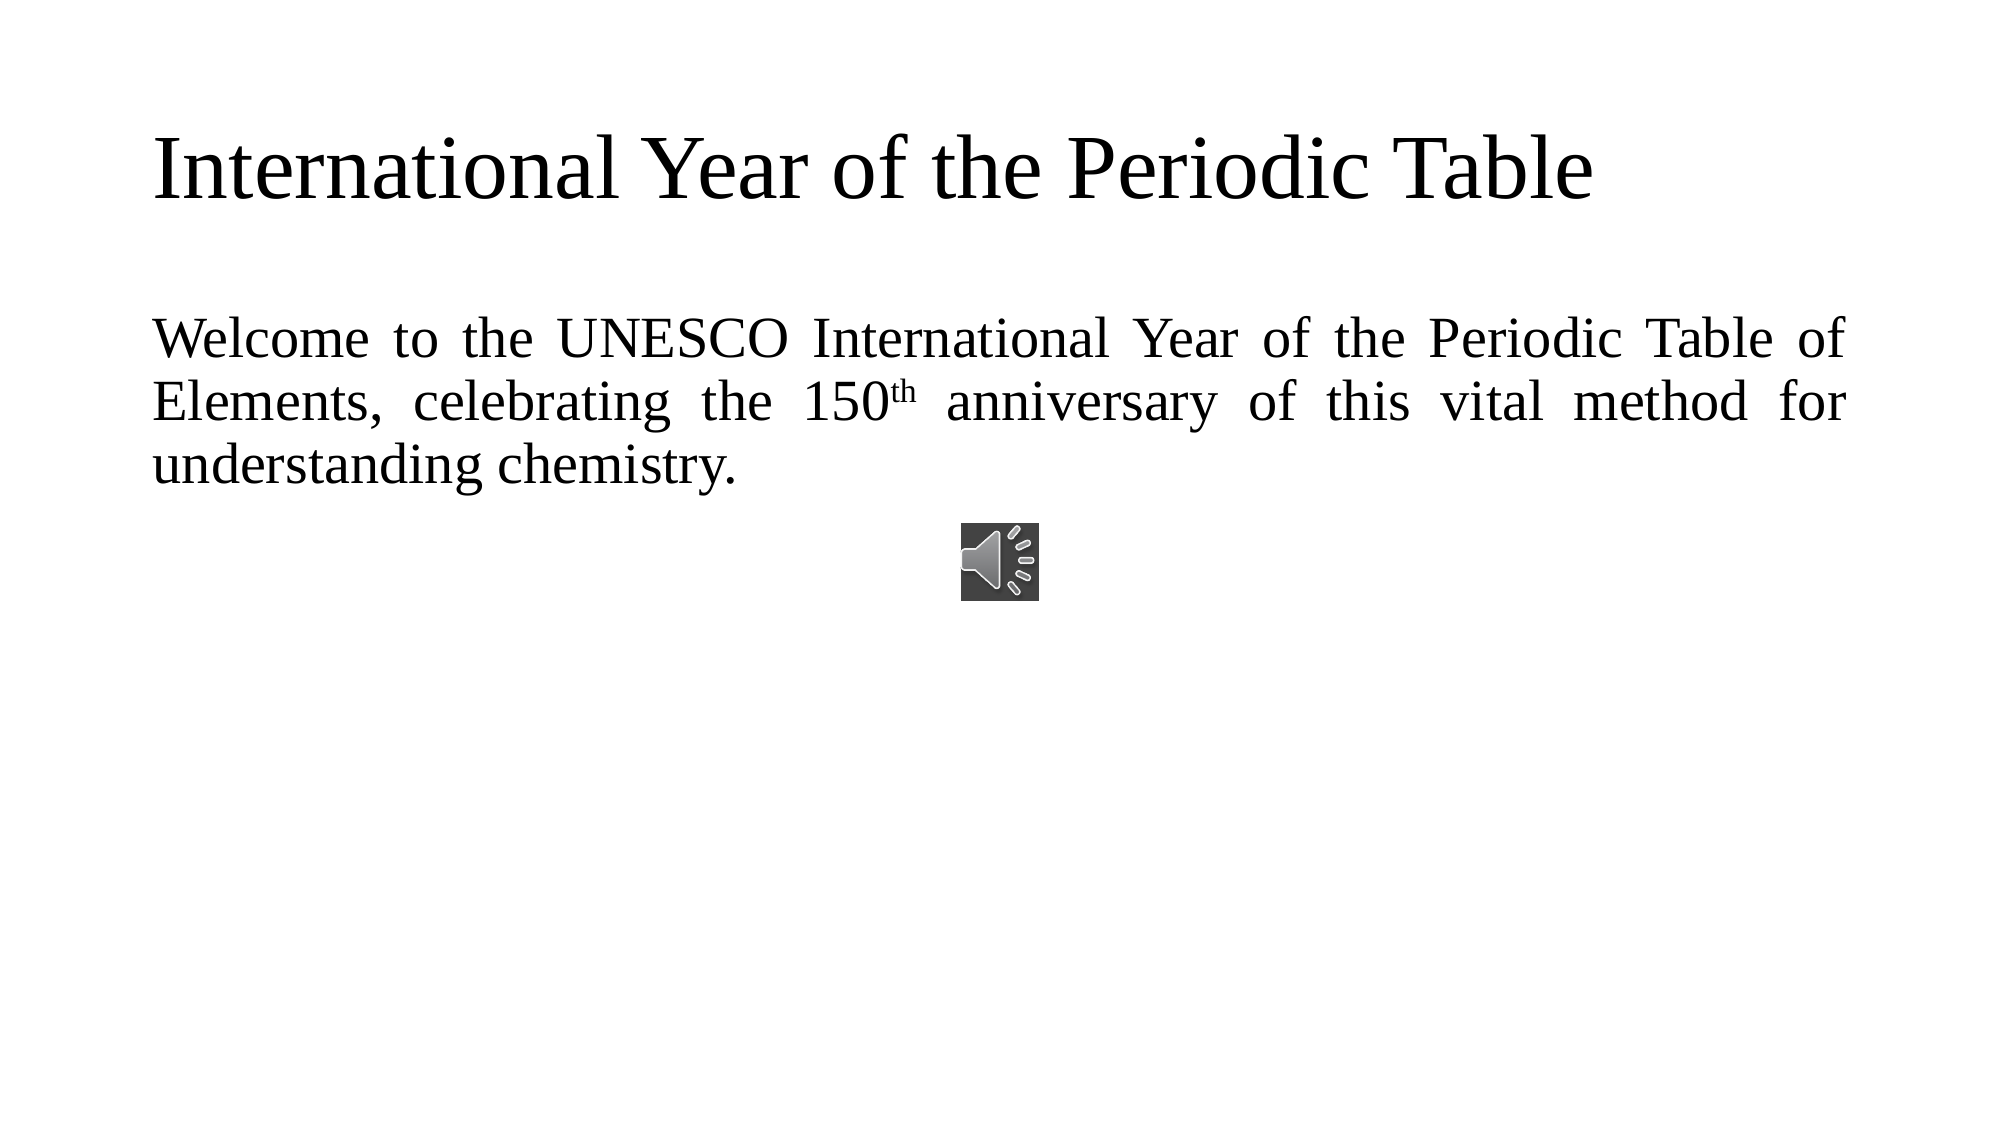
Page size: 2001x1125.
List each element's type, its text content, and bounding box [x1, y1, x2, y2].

title International Year of the Periodic Table [137, 59, 1863, 278]
picture [959, 522, 1040, 603]
list Welcome to the UNESCO International Year of the Periodic Table of Elements, celebrating the 150th anniversary of this vital method for understanding chemistry. [137, 299, 1863, 1014]
